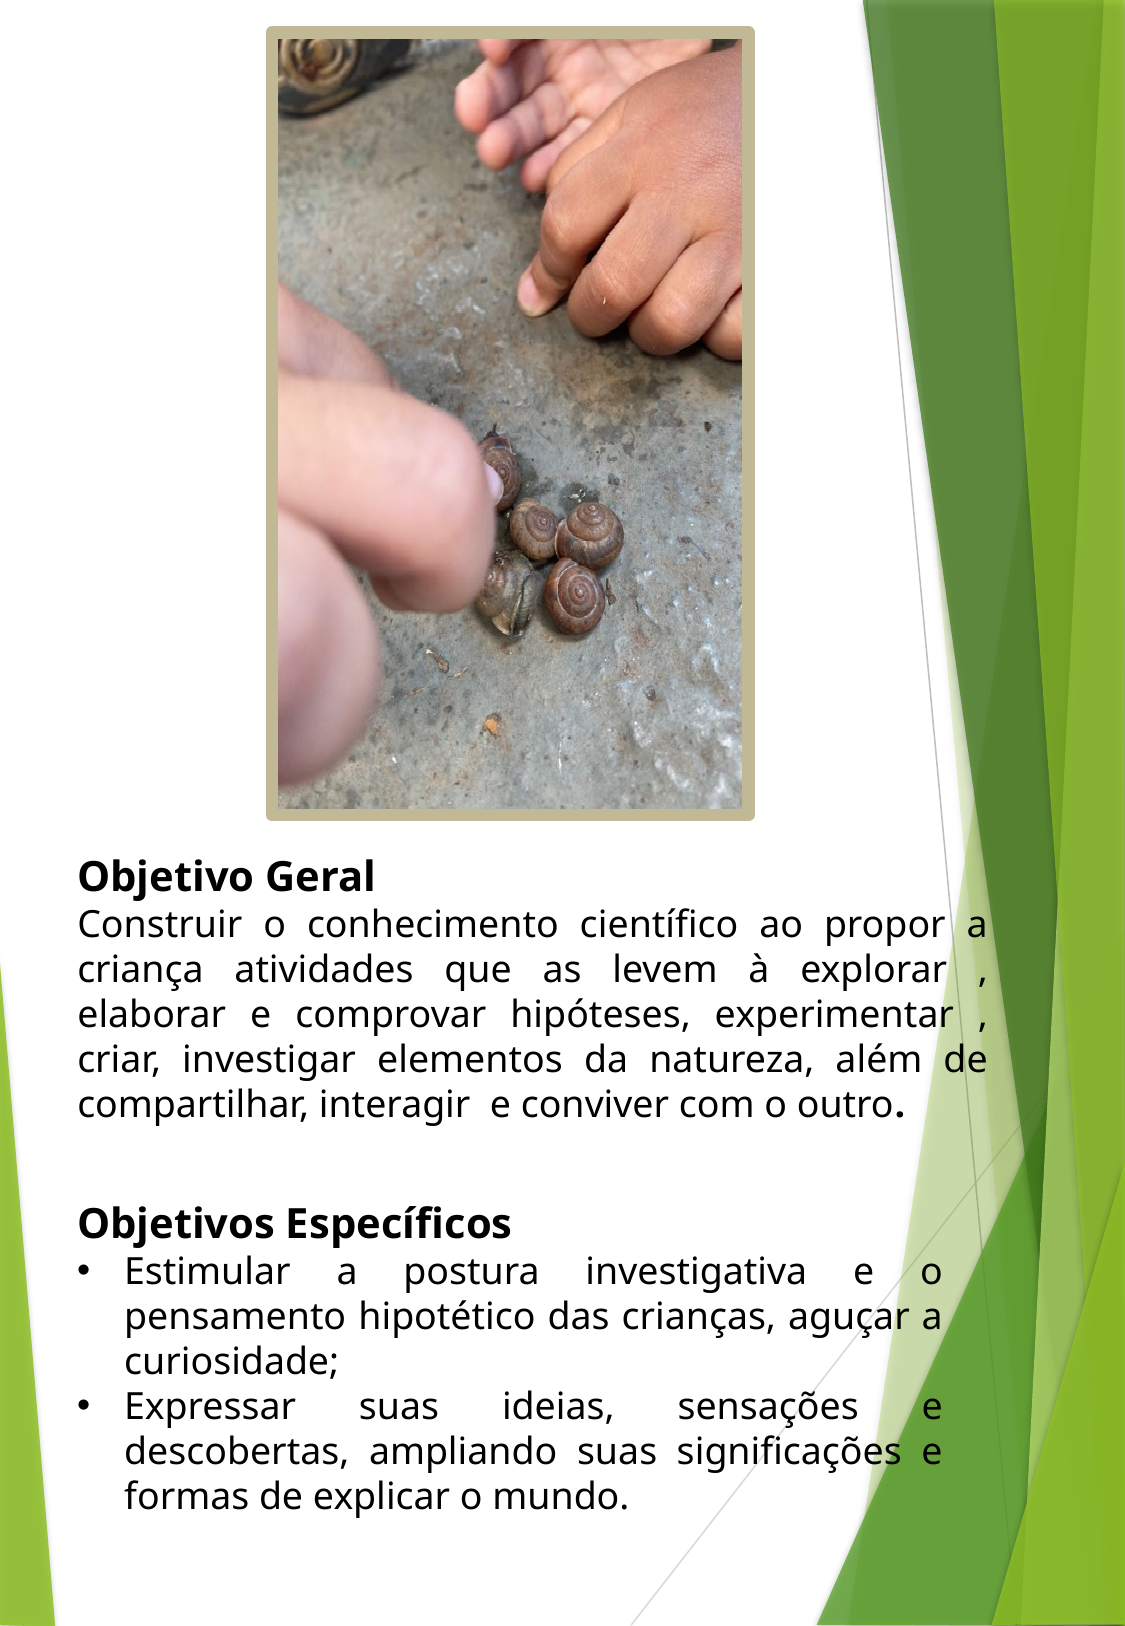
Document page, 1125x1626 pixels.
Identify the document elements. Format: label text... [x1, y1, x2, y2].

text_box Objetivos Específicos Estimular a postura investigativa e o pensamento hipotético das crianças, aguçar a curiosidade; Expressar suas ideias, sensações e descobertas, ampliando suas significações e formas de explicar o mundo. [62, 1189, 958, 1525]
text_box Objetivo Geral Construir o conhecimento científico ao propor a criança atividades que as levem à explorar , elaborar e comprovar hipóteses, experimentar , criar, investigar elementos da natureza, além de compartilhar, interagir e conviver com o outro. [62, 842, 1004, 1132]
text_box [270, 31, 750, 816]
